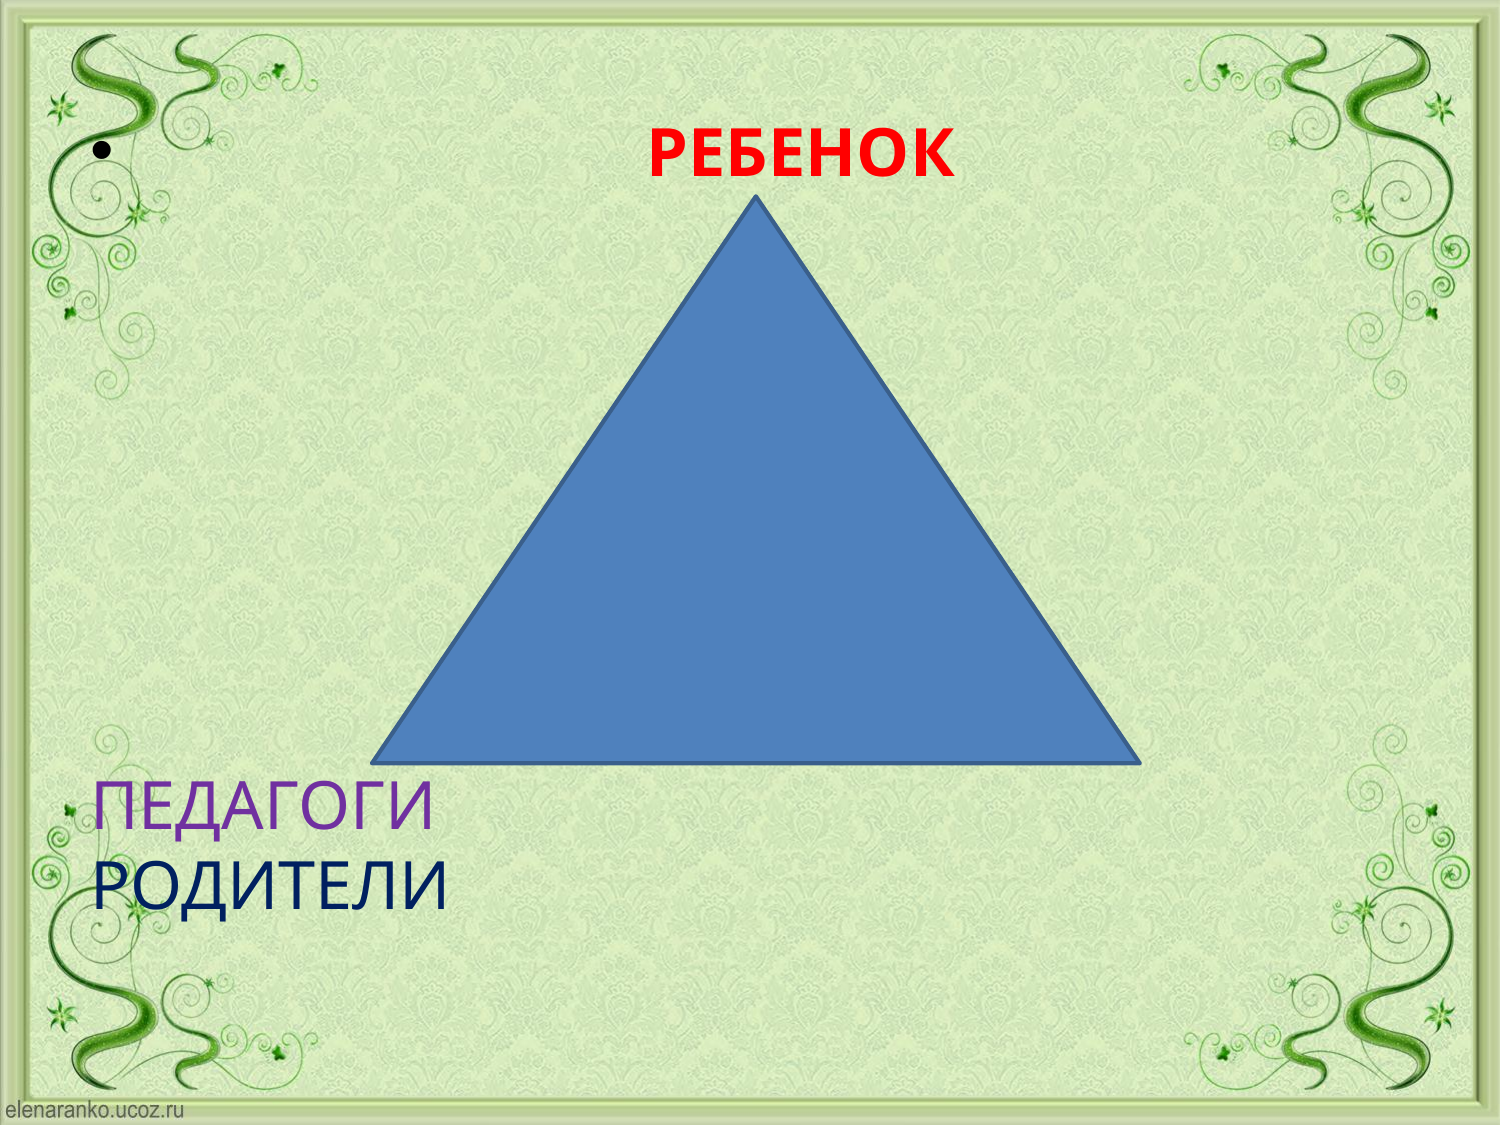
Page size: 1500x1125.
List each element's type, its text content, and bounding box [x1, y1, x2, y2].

list РЕБЕНОК ПЕДАГОГИ РОДИТЕЛИ [75, 101, 1425, 1005]
picture [0, 0, 1500, 1125]
text_box [370, 194, 1142, 766]
